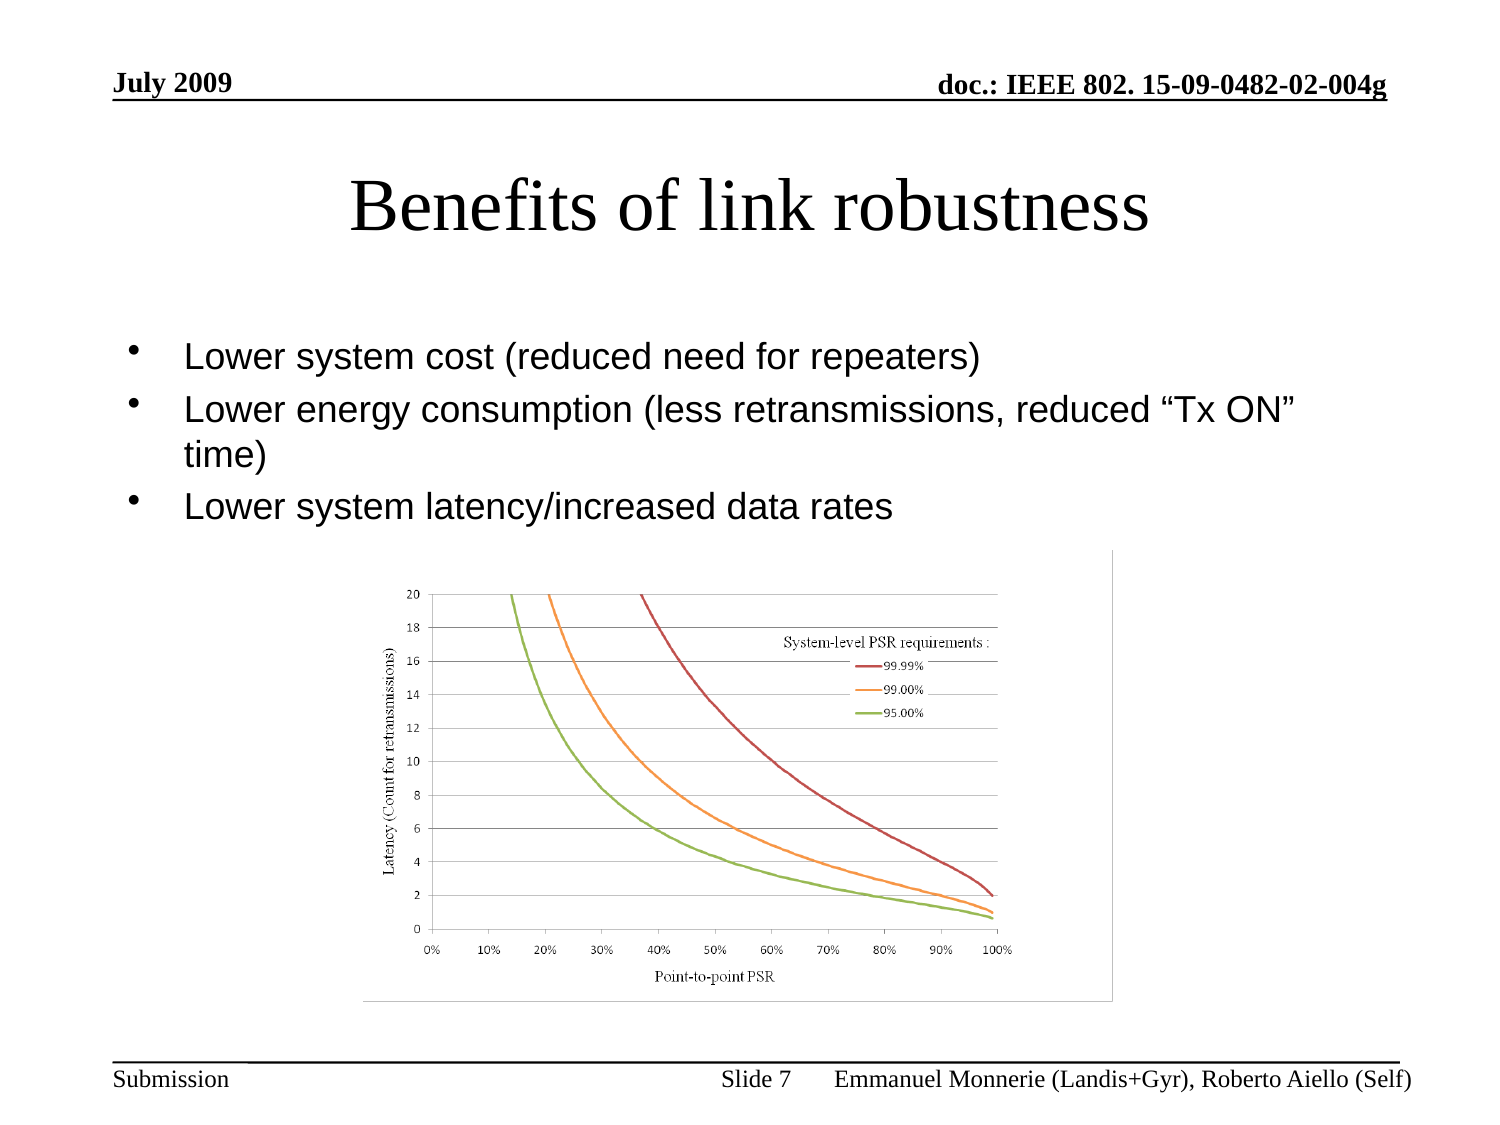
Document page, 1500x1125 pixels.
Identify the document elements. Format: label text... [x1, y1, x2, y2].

footer Emmanuel Monnerie (Landis+Gyr), Roberto Aiello (Self) [800, 1061, 1413, 1093]
slide_number Slide 7 [712, 1061, 800, 1093]
picture [362, 549, 1113, 1002]
list Lower system cost (reduced need for repeaters) Lower energy consumption (less retransmissions, reduced “Tx ON” time) Lower system latency/increased data rates [112, 324, 1388, 1001]
title Benefits of link robustness [112, 112, 1388, 288]
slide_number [112, 62, 376, 99]
